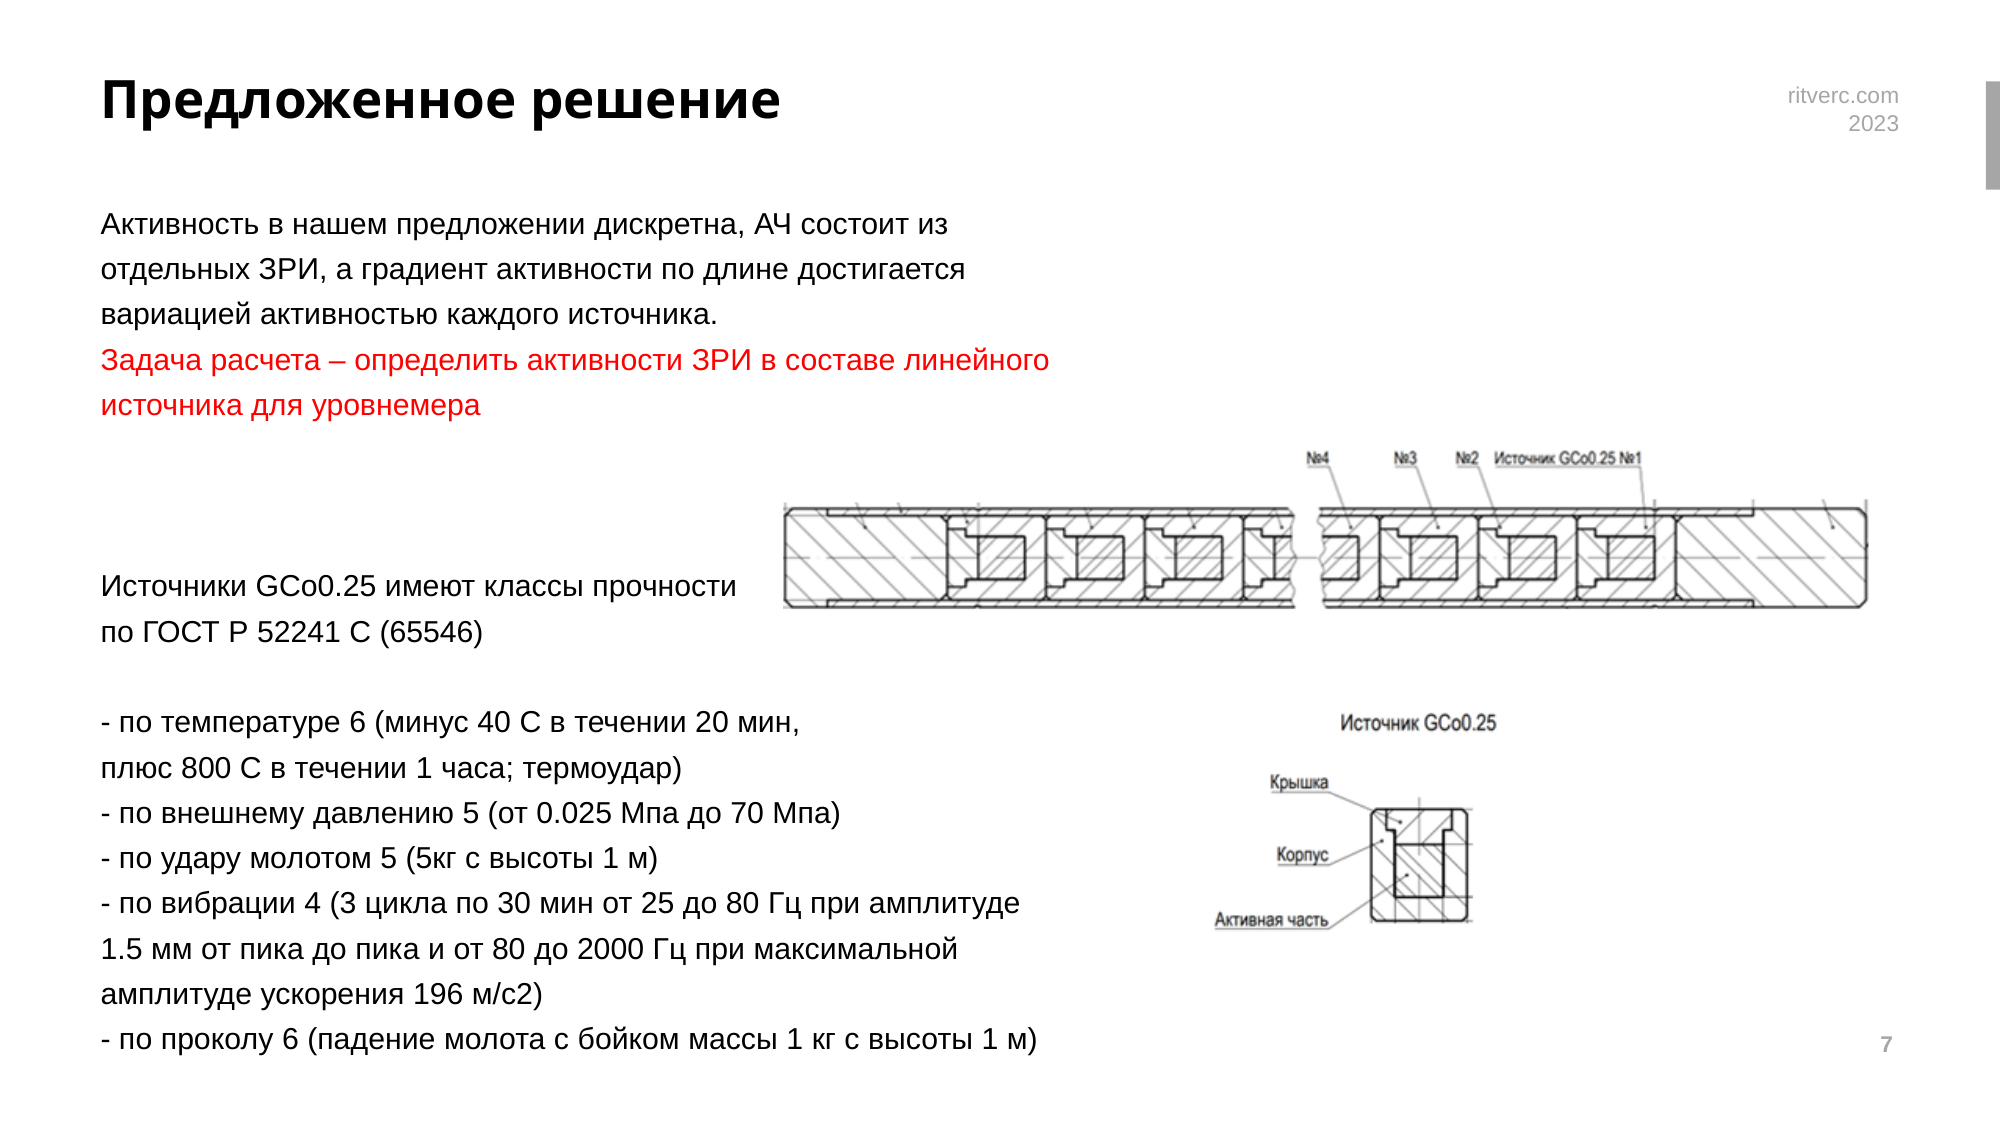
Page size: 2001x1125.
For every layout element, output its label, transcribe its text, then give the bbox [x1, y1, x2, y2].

picture [783, 440, 1900, 643]
picture [1210, 693, 1539, 977]
list Активность в нашем предложении дискретна, АЧ состоит из отдельных ЗРИ, а градиент активности по длине достигается вариацией активностью каждого источника. Задача расчета – определить активности ЗРИ в составе линейного источника для уровнемера Источники GCo0.25 имеют классы прочности по ГОСТ Р 52241 С (65546) - по температуре 6 (минус 40 С в течении 20 мин, плюс 800 С в течении 1 часа; термоудар) - по внешнему давлению 5 (от 0.025 Мпа до 70 Мпа) - по удару молотом 5 (5кг с высоты 1 м) - по вибрации 4 (3 цикла по 30 мин от 25 до 80 Гц при амплитуде 1.5 мм от пика до пика и от 80 до 2000 Гц при максимальной амплитуде ускорения 196 м/с2) - по проколу 6 (падение молота с бойком массы 1 кг с высоты 1 м) [100, 195, 1066, 1078]
title Предложенное решение [100, 72, 1604, 130]
